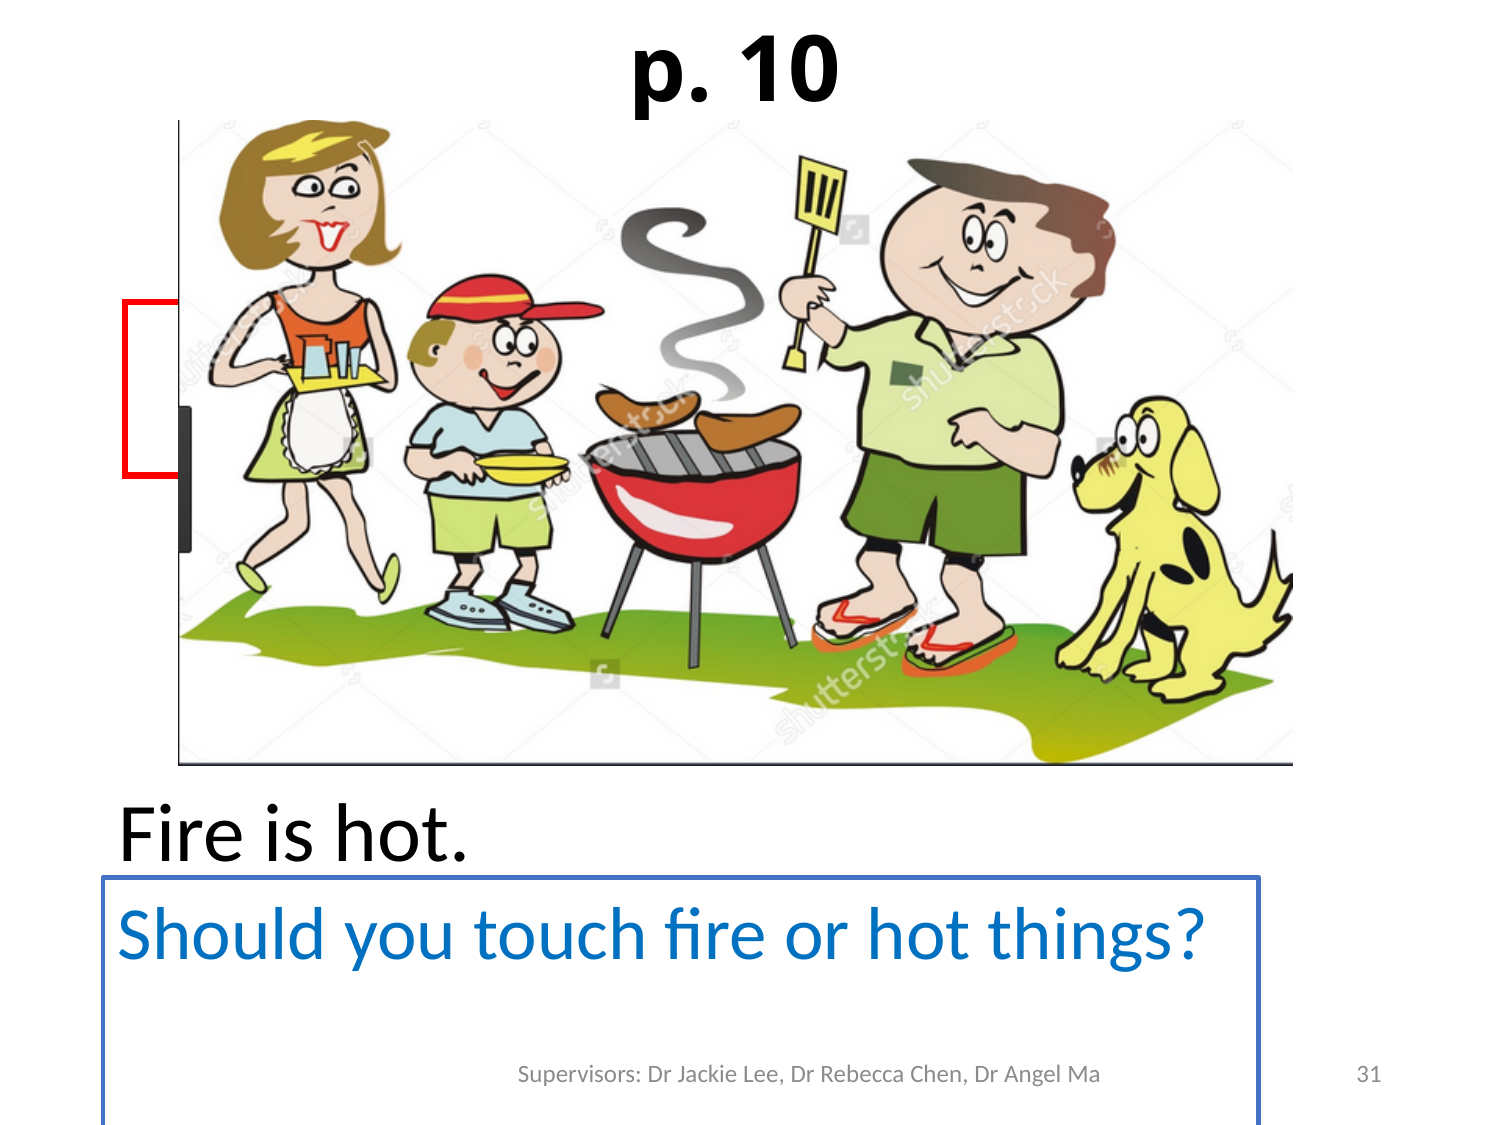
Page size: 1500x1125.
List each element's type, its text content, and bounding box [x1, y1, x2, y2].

footer Supervisors: Dr Jackie Lee, Dr Rebecca Chen, Dr Angel Ma [496, 1042, 1123, 1103]
title p. 10 [88, 23, 1383, 121]
list Fire is hot. Don't touch fire. Don't touch hot things. Just look. [102, 782, 1398, 1024]
text_box [124, 301, 178, 476]
text_box Should you touch fire or hot things? [103, 877, 1259, 1125]
slide_number 31 [1259, 1042, 1397, 1103]
picture [178, 120, 1293, 766]
